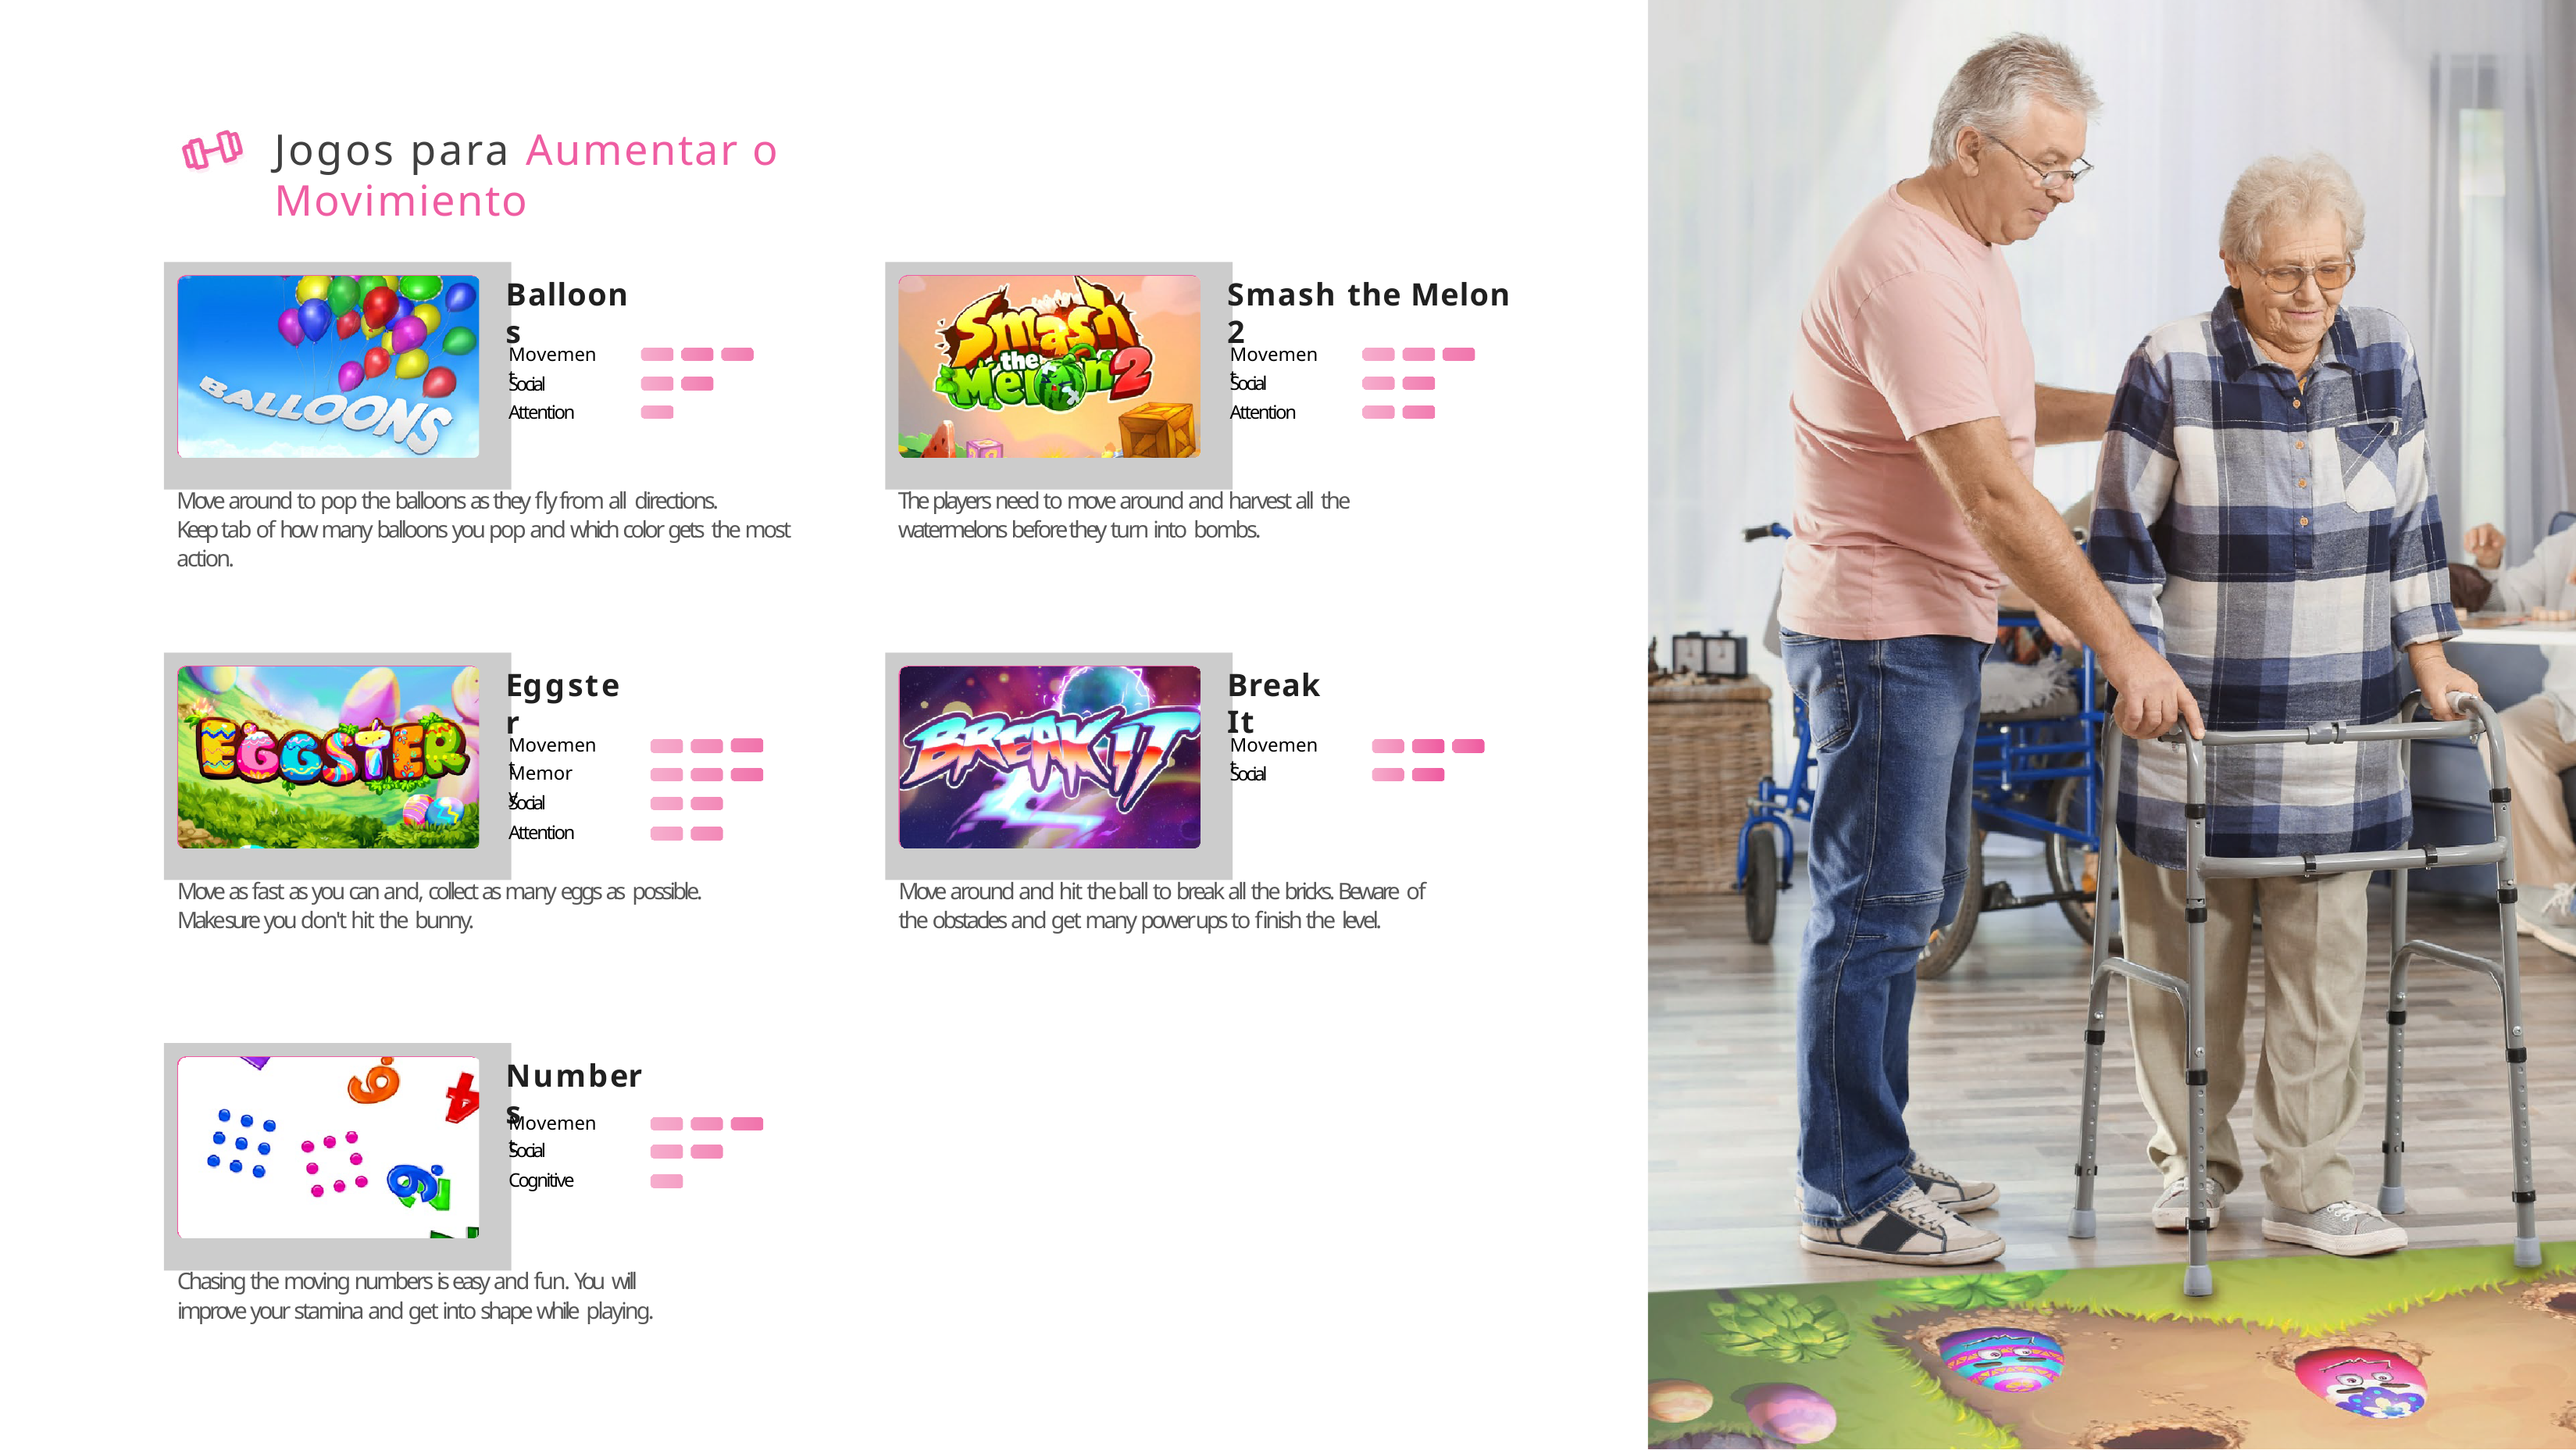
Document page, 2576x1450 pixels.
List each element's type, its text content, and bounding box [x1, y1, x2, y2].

text_box Social [507, 388, 558, 395]
text_box [650, 827, 683, 841]
text_box [681, 377, 714, 391]
text_box Movement [1228, 341, 1321, 388]
text_box improve your stamina and get into shape while playing. [175, 1295, 737, 1323]
text_box [1372, 768, 1404, 782]
text_box Movement [506, 731, 599, 779]
text_box [1452, 739, 1485, 753]
text_box Attention [506, 819, 590, 844]
text_box [1362, 405, 1395, 420]
text_box [640, 377, 674, 391]
text_box [1402, 377, 1436, 390]
text_box Make sure you don't hit the bunny. [175, 904, 526, 934]
text_box Move around and hit the ball to break all the bricks. Beware of [897, 874, 1526, 904]
text_box [690, 827, 723, 841]
text_box Smash the Melon 2 [1225, 273, 1512, 350]
text_box watermelons before they turn into bombs. [896, 513, 1325, 543]
text_box [177, 666, 480, 848]
text_box [898, 666, 1201, 848]
text_box The players need to move around and harvest all the [896, 484, 1430, 513]
text_box [640, 348, 674, 361]
text_box [885, 262, 1233, 490]
text_box [885, 652, 1233, 880]
text_box [171, 121, 252, 178]
text_box Numbers [504, 1054, 644, 1130]
text_box Attention [506, 398, 590, 423]
text_box Movement [506, 341, 599, 388]
text_box [1402, 405, 1436, 420]
text_box [650, 1174, 683, 1188]
text_box [730, 738, 764, 752]
text_box [721, 348, 754, 361]
text_box [690, 1145, 723, 1159]
text_box the obstacles and get many power ups to finish the level. [897, 904, 1473, 934]
text_box Movement [1228, 730, 1321, 778]
text_box [1411, 768, 1445, 782]
text_box [650, 1145, 683, 1159]
text_box [1402, 348, 1436, 361]
text_box Movement [506, 1109, 599, 1156]
text_box [650, 739, 683, 753]
text_box [650, 1117, 683, 1131]
text_box Attention [1228, 398, 1311, 423]
text_box [681, 348, 714, 361]
text_box Move around to pop the balloons as they fly from all directions. [175, 484, 812, 513]
text_box [690, 739, 723, 753]
text_box [898, 275, 1201, 458]
text_box Social [507, 807, 558, 814]
text_box [730, 1117, 764, 1131]
text_box [690, 768, 723, 781]
text_box Break It [1225, 663, 1350, 740]
text_box Balloons [504, 273, 636, 350]
text_box [730, 768, 764, 781]
text_box [1442, 348, 1475, 361]
text_box [163, 262, 512, 490]
text_box Cognitive [506, 1166, 589, 1191]
text_box [1647, 0, 2576, 1450]
text_box [1372, 739, 1404, 753]
text_box Eggster [504, 663, 622, 740]
title Jogos para Aumentar o Movimiento [273, 120, 865, 365]
text_box [163, 1043, 512, 1271]
text_box Social [1228, 778, 1280, 785]
text_box Move as fast as you can and, collect as many eggs as possible. [175, 874, 810, 904]
text_box [177, 275, 480, 458]
text_box Social [1228, 370, 1280, 395]
text_box [177, 1056, 480, 1238]
text_box [1362, 377, 1395, 390]
text_box [650, 768, 683, 781]
text_box [690, 797, 723, 810]
text_box Chasing the moving numbers is easy and fun. You will [175, 1265, 719, 1295]
text_box [640, 405, 674, 420]
text_box [650, 797, 683, 810]
text_box Memory [507, 779, 580, 807]
text_box [163, 652, 512, 880]
text_box [1362, 348, 1395, 361]
text_box Social [507, 1156, 558, 1162]
text_box [690, 1117, 723, 1131]
text_box [1411, 739, 1445, 753]
text_box Keep tab of how many balloons you pop and which color gets the most action. [175, 511, 799, 571]
